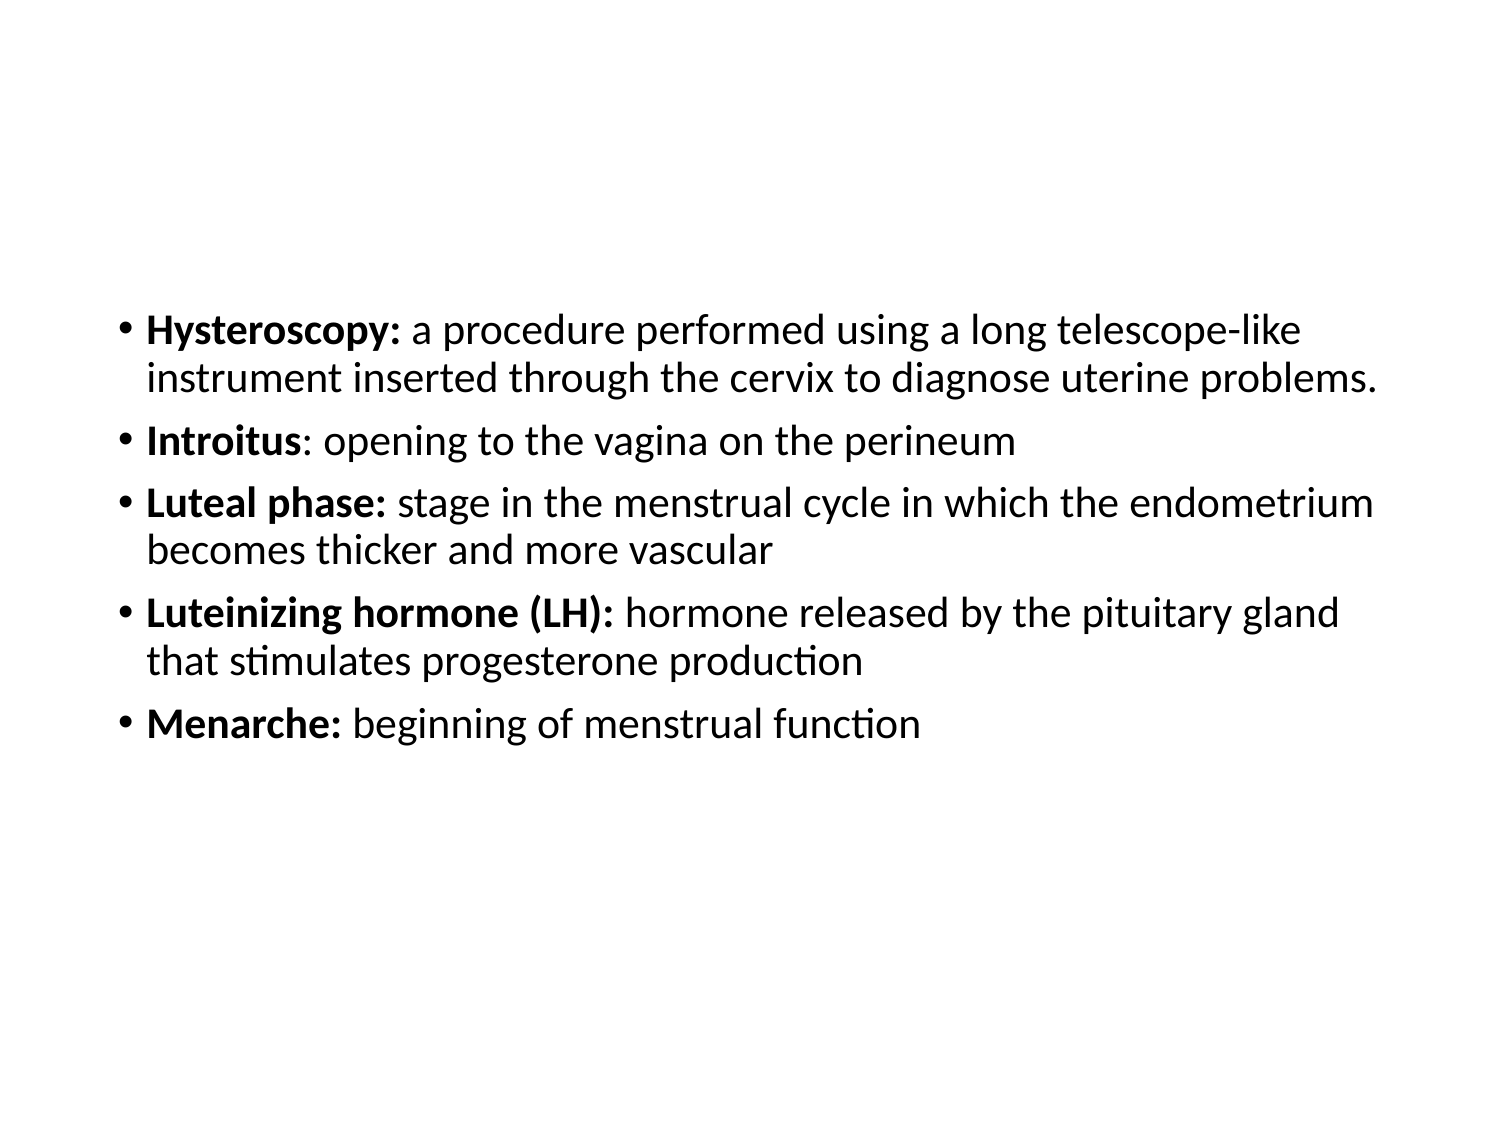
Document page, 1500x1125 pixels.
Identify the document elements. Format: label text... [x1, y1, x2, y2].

list Hysteroscopy: a procedure performed using a long telescope-like instrument inserted through the cervix to diagnose uterine problems. Introitus: opening to the vagina on the perineum Luteal phase: stage in the menstrual cycle in which the endometrium becomes thicker and more vascular Luteinizing hormone (LH): hormone released by the pituitary gland that stimulates progesterone production Menarche: beginning of menstrual function [103, 299, 1397, 1014]
